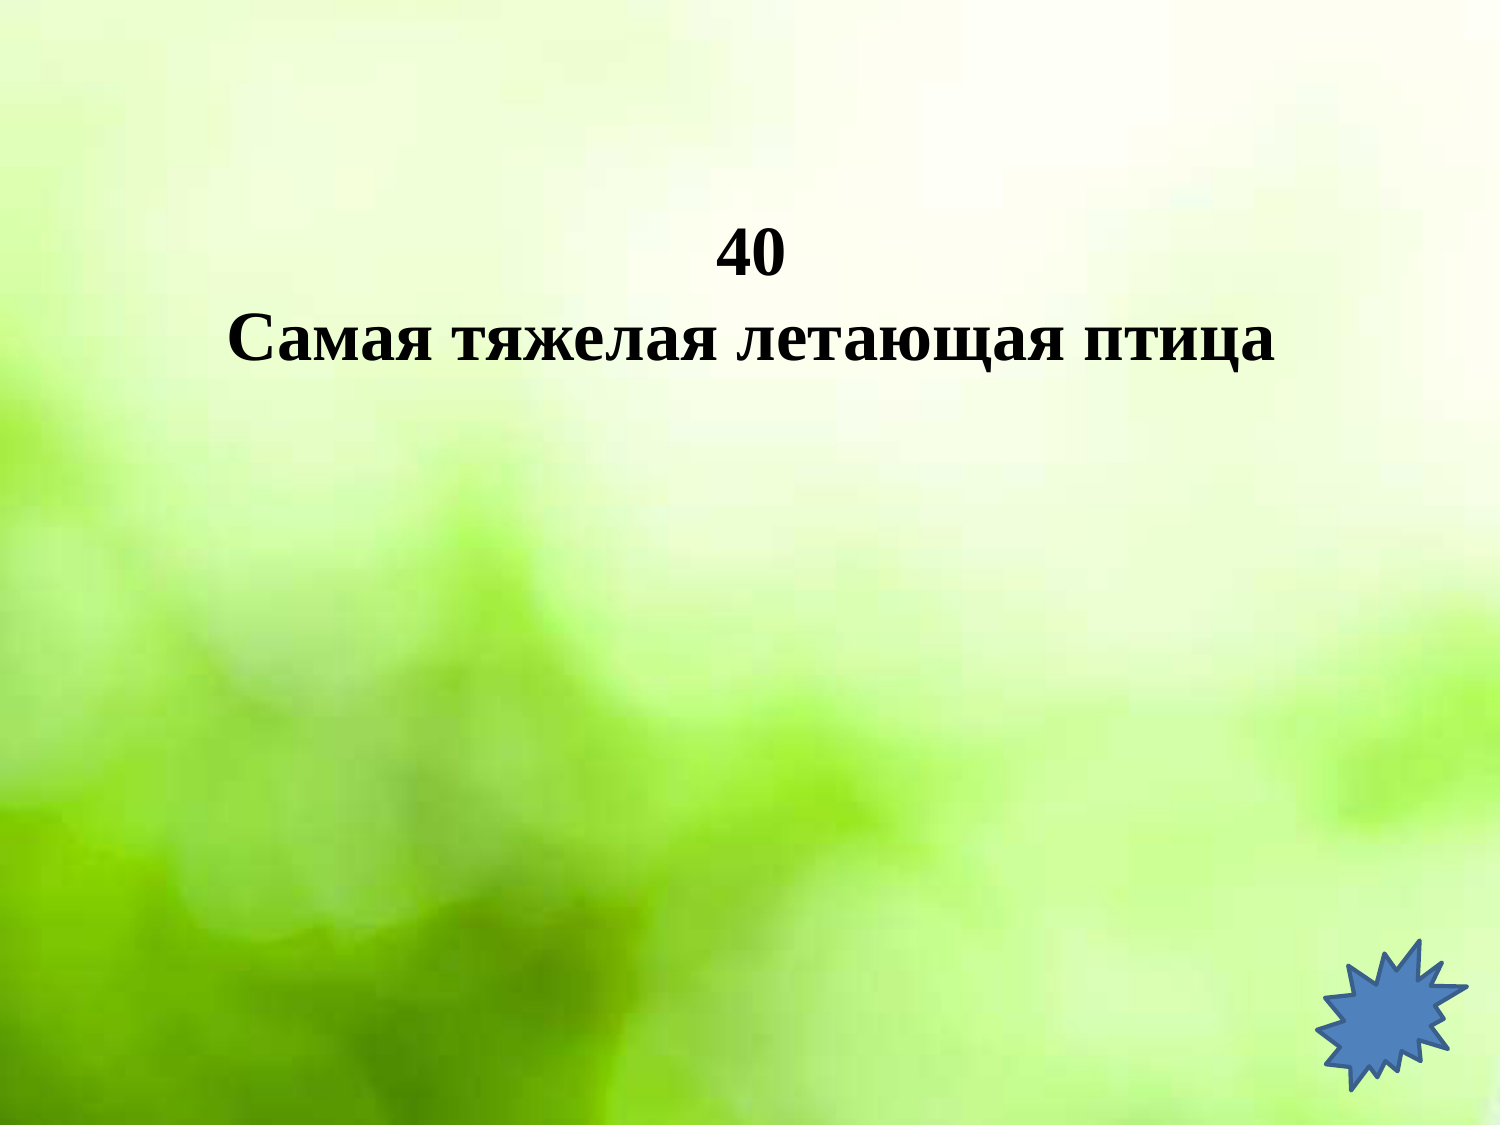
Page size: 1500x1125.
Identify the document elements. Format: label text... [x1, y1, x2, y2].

text_box [1314, 938, 1469, 1093]
title 40 Самая тяжелая летающая птица [76, 196, 1427, 384]
picture [0, 0, 1500, 1125]
